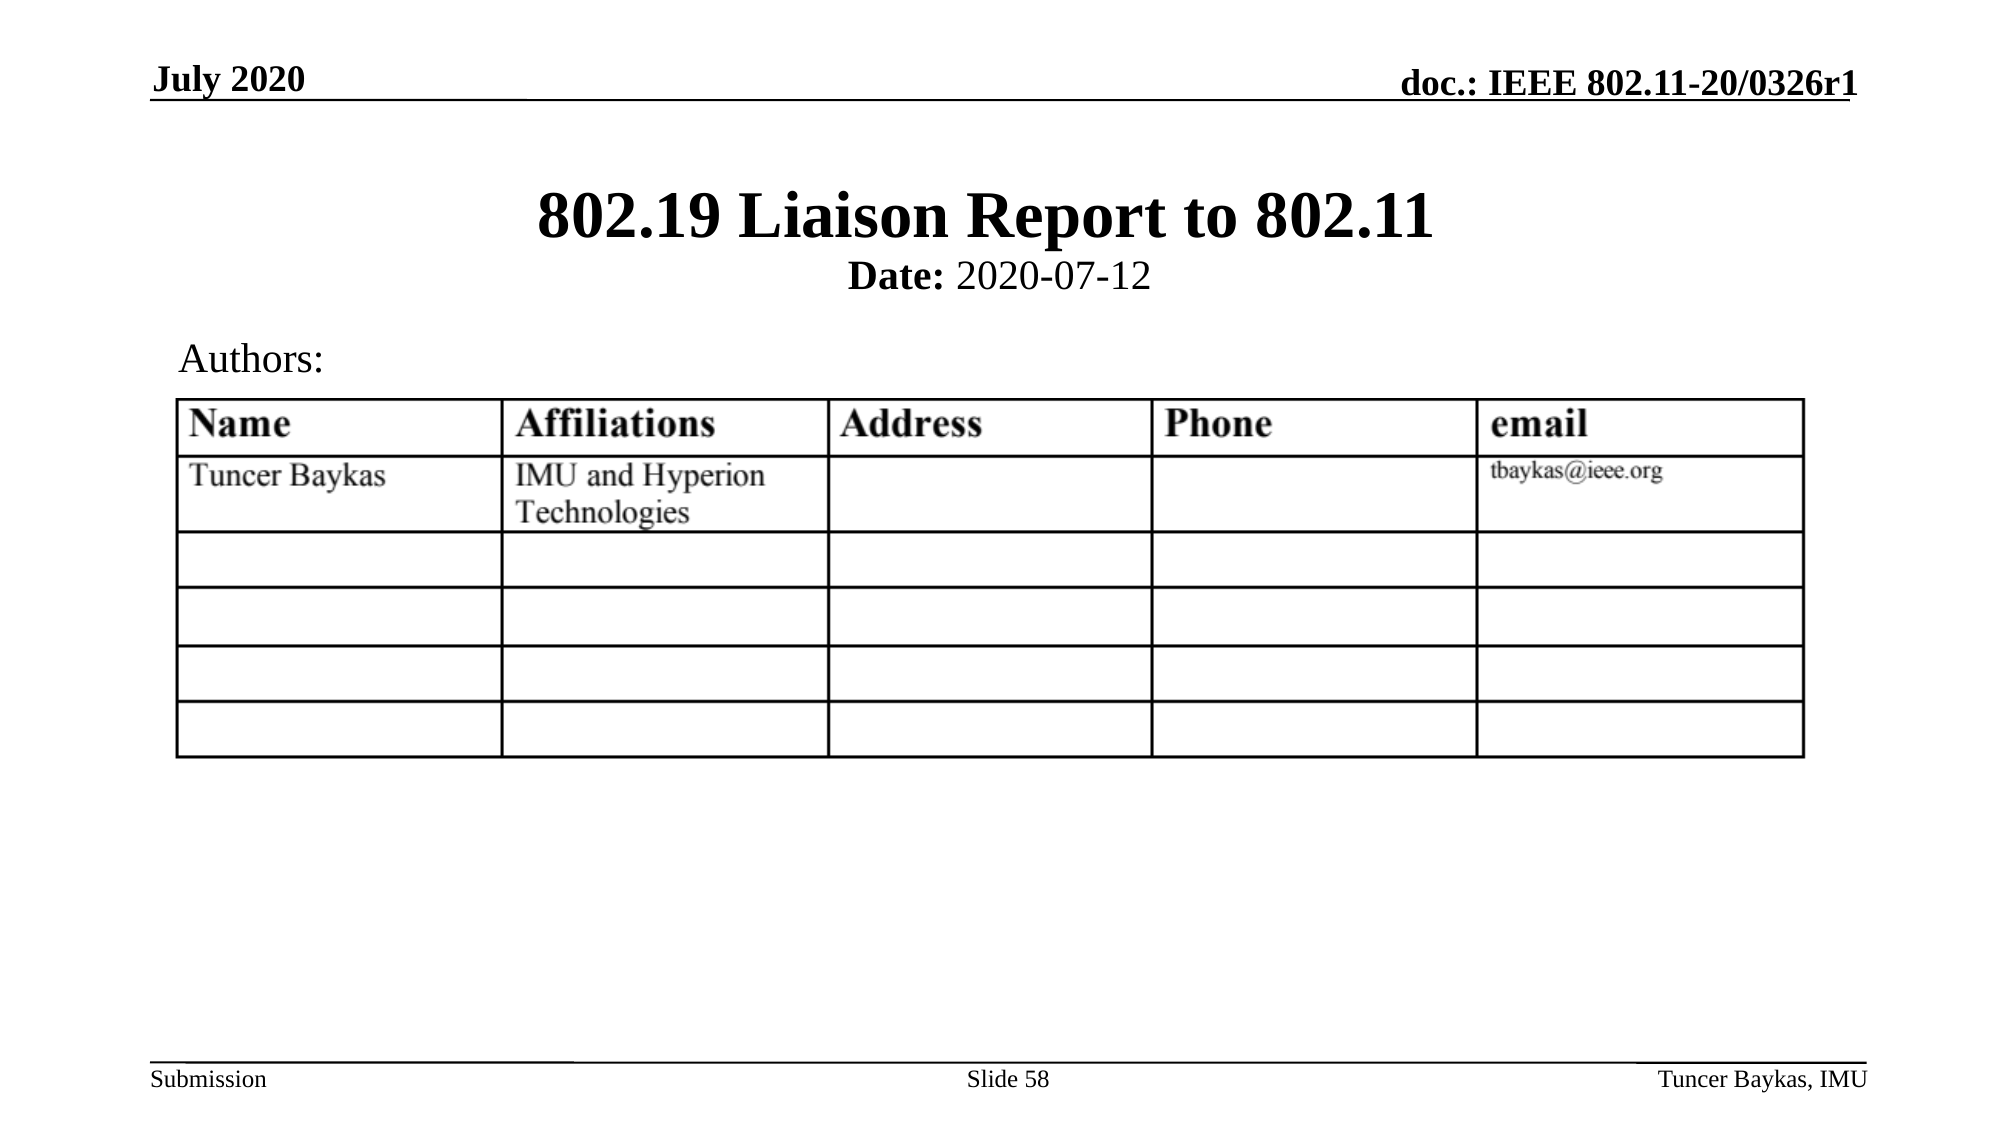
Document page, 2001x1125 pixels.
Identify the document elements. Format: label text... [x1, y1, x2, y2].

subtitle Date: 2020-07-12 [299, 239, 1701, 319]
slide_number Slide 58 [950, 1061, 1067, 1123]
footer Tuncer Baykas, IMU [1171, 1061, 1869, 1093]
title 802.19 Liaison Report to 802.11 [137, 89, 1839, 332]
text_box Authors: [162, 323, 401, 387]
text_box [162, 398, 1849, 803]
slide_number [152, 54, 563, 100]
